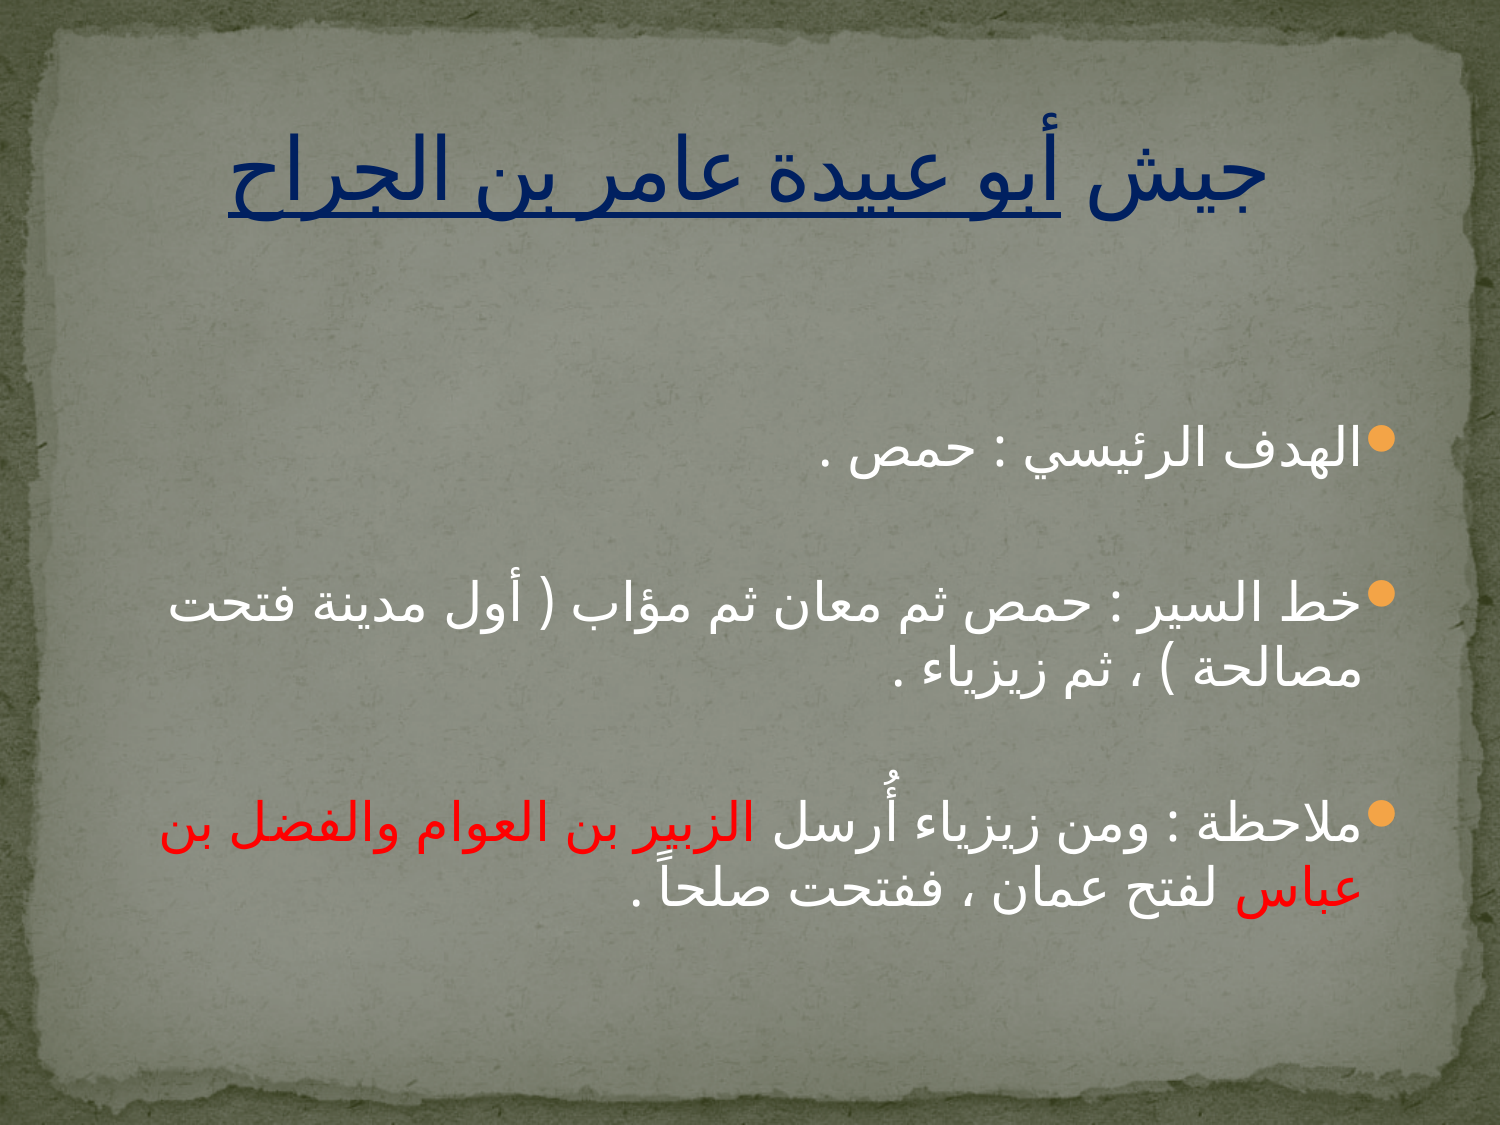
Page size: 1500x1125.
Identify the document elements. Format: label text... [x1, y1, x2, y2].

title جيش أبو عبيدة عامر بن الجراح [74, 24, 1425, 225]
list الهدف الرئيسي : حمص . خط السير : حمص ثم معان ثم مؤاب ( أول مدينة فتحت مصالحة ) ، ثم زيزياء . ملاحظة : ومن زيزياء أُرسل الزبير بن العوام والفضل بن عباس لفتح عمان ، ففتحت صلحاً . [75, 249, 1425, 1000]
